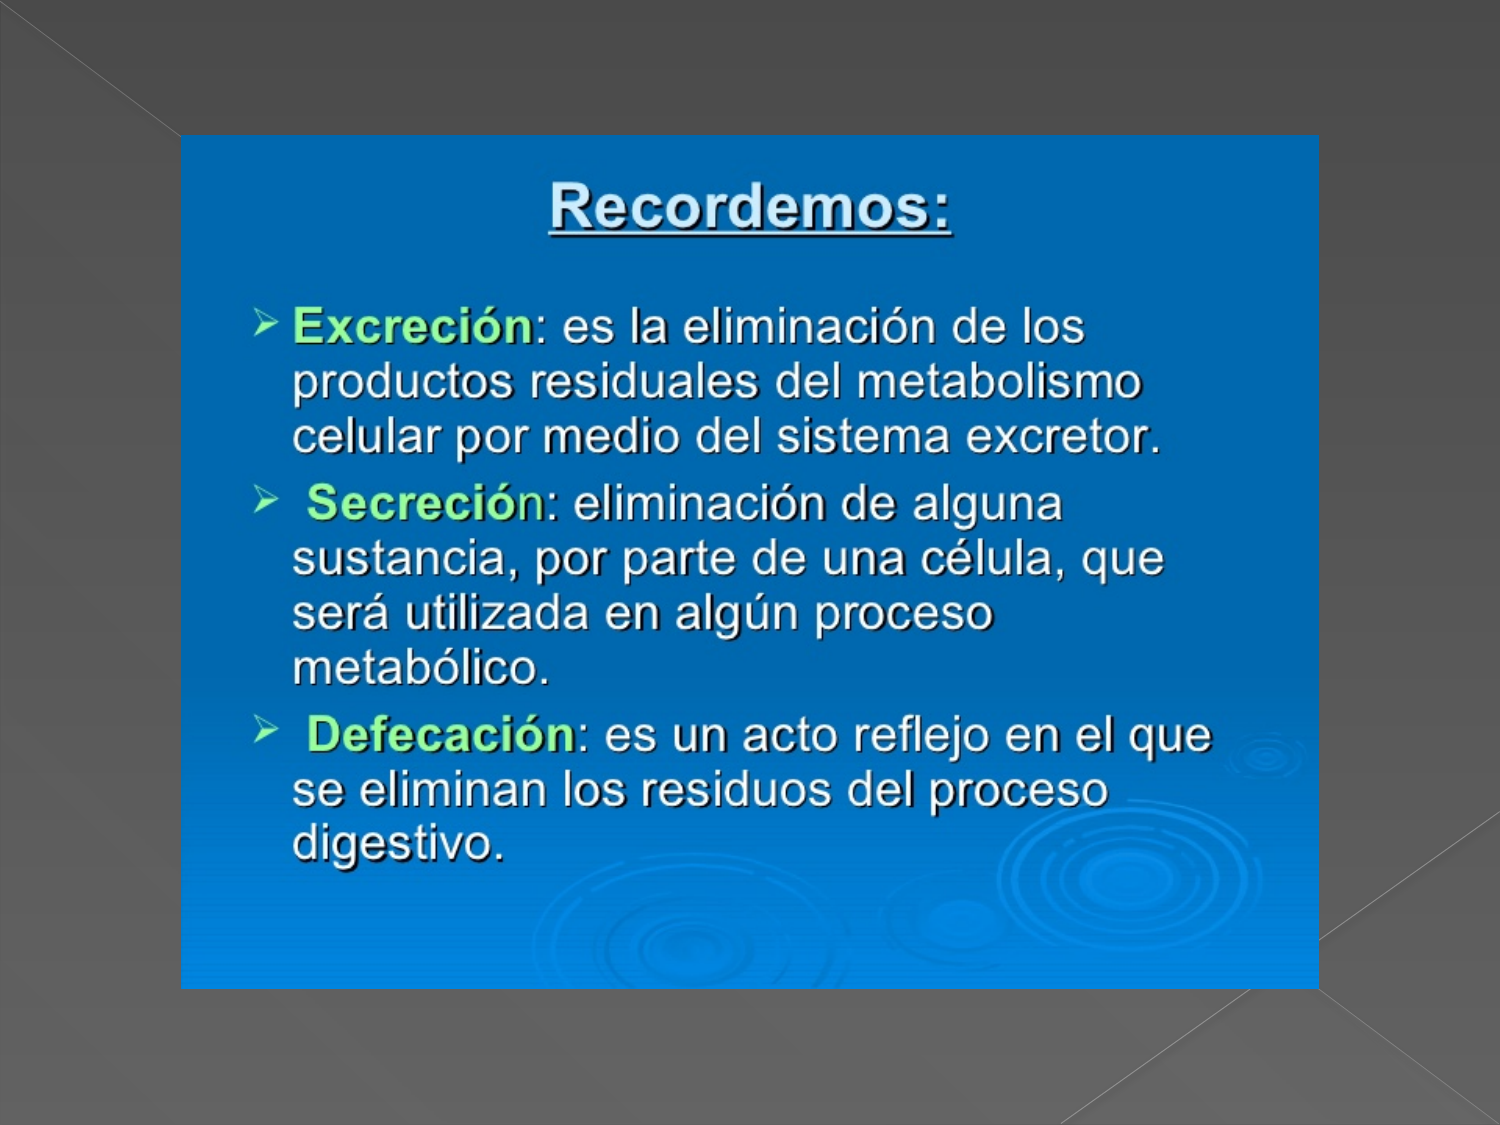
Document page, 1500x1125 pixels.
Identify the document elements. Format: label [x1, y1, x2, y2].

picture [180, 135, 1319, 990]
